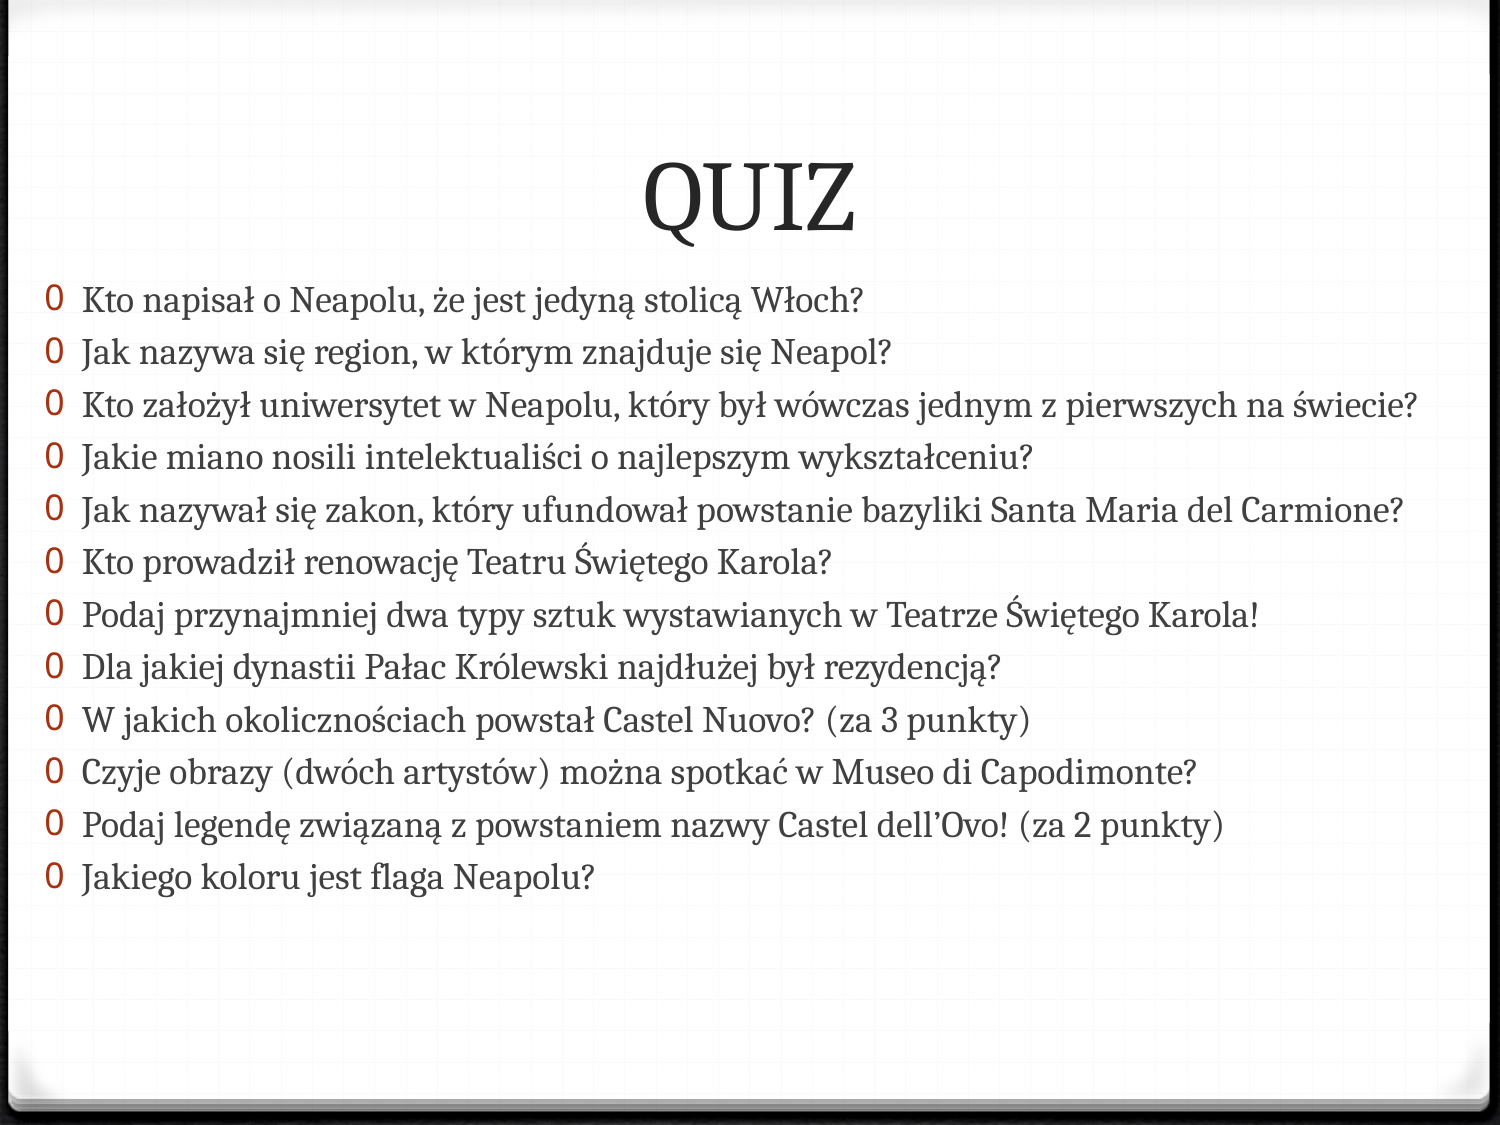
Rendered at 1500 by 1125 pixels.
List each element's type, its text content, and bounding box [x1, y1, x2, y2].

title QUIZ [90, 71, 1410, 267]
picture [0, 0, 1500, 1125]
list Kto napisał o Neapolu, że jest jedyną stolicą Włoch? Jak nazywa się region, w którym znajduje się Neapol? Kto założył uniwersytet w Neapolu, który był wówczas jednym z pierwszych na świecie? Jakie miano nosili intelektualiści o najlepszym wykształceniu? Jak nazywał się zakon, który ufundował powstanie bazyliki Santa Maria del Carmione? Kto prowadził renowację Teatru Świętego Karola? Podaj przynajmniej dwa typy sztuk wystawianych w Teatrze Świętego Karola! Dla jakiej dynastii Pałac Królewski najdłużej był rezydencją? W jakich okolicznościach powstał Castel Nuovo? (za 3 punkty) Czyje obrazy (dwóch artystów) można spotkać w Museo di Capodimonte? Podaj legendę związaną z powstaniem nazwy Castel dell’Ovo! (za 2 punkty) Jakiego koloru jest flaga Neapolu? [29, 267, 1471, 983]
